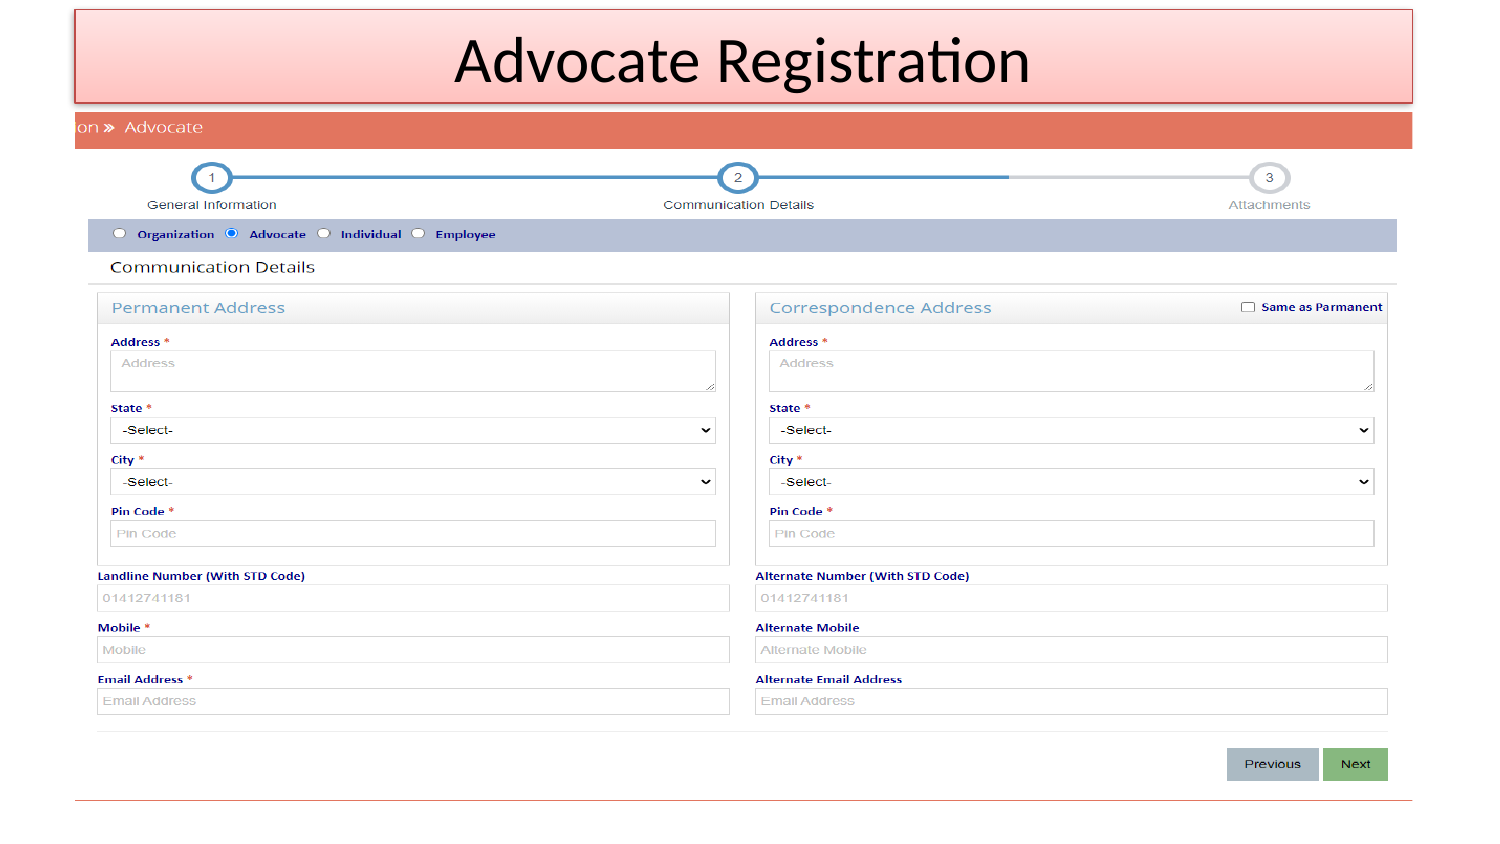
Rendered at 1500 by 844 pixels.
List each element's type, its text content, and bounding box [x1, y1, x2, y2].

picture [74, 109, 1413, 804]
title Advocate Registration [74, 9, 1413, 104]
